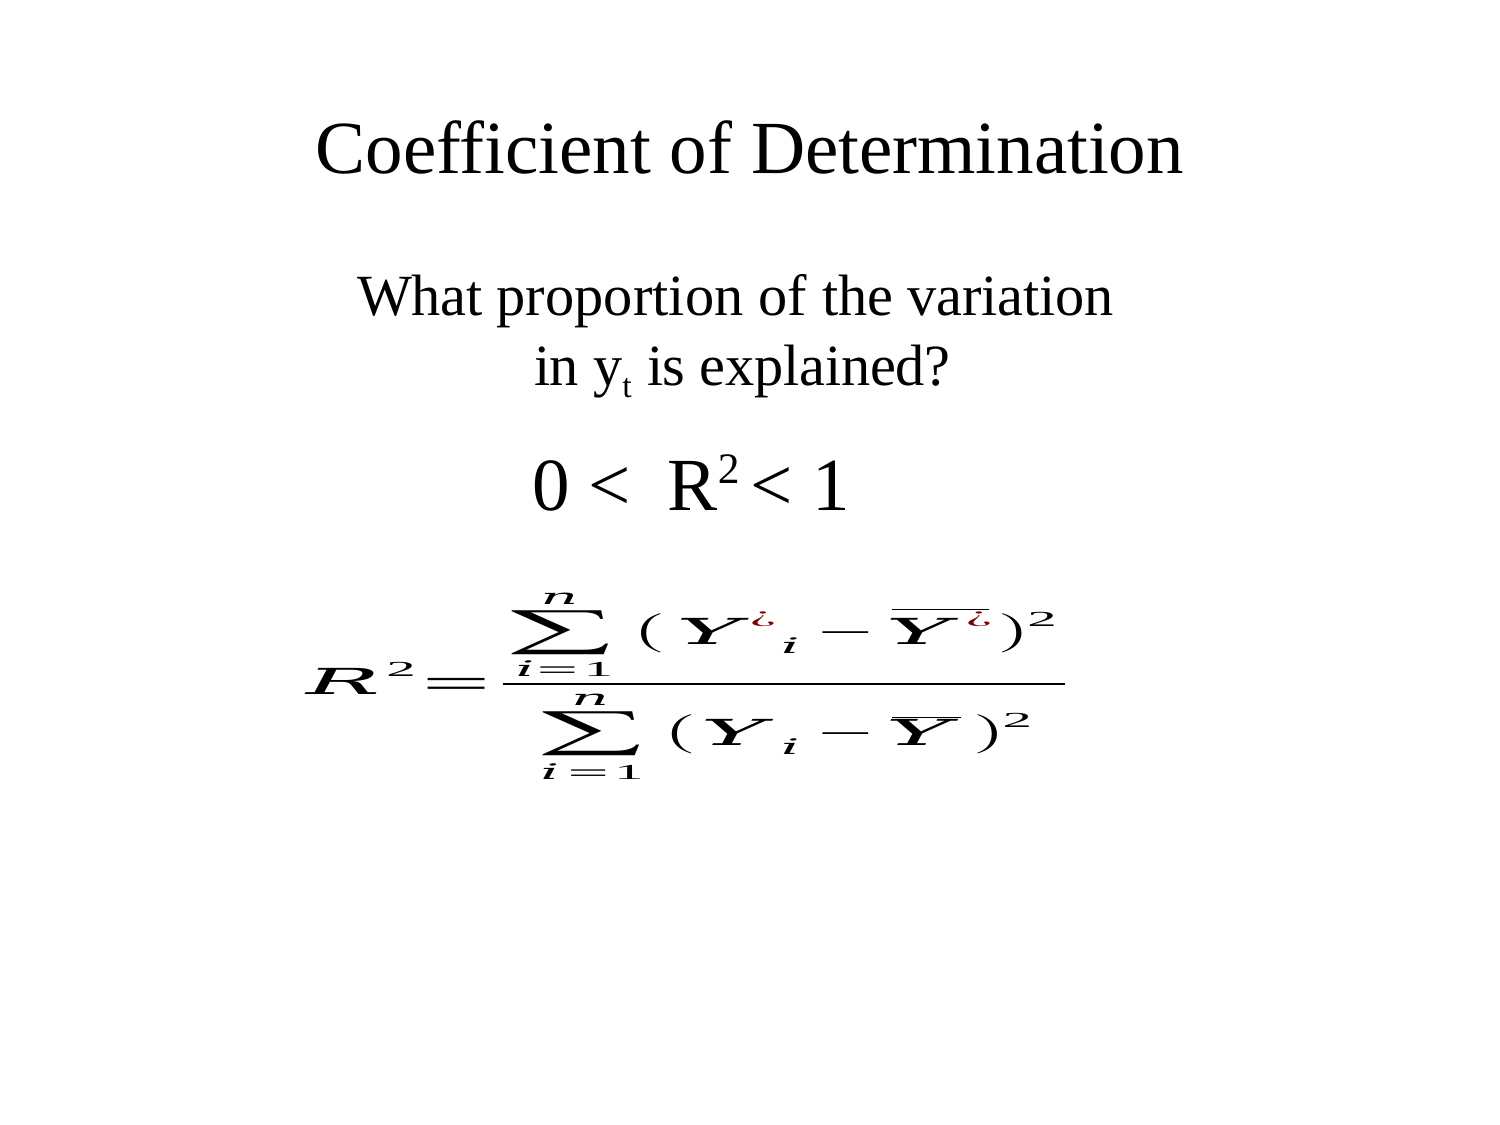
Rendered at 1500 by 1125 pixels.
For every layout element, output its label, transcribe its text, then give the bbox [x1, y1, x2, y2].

title Coefficient of Determination [75, 50, 1425, 238]
text_box What proportion of the variation in yt is explained? [206, 249, 1269, 412]
text_box 0 < R2 < 1 [387, 483, 1138, 534]
